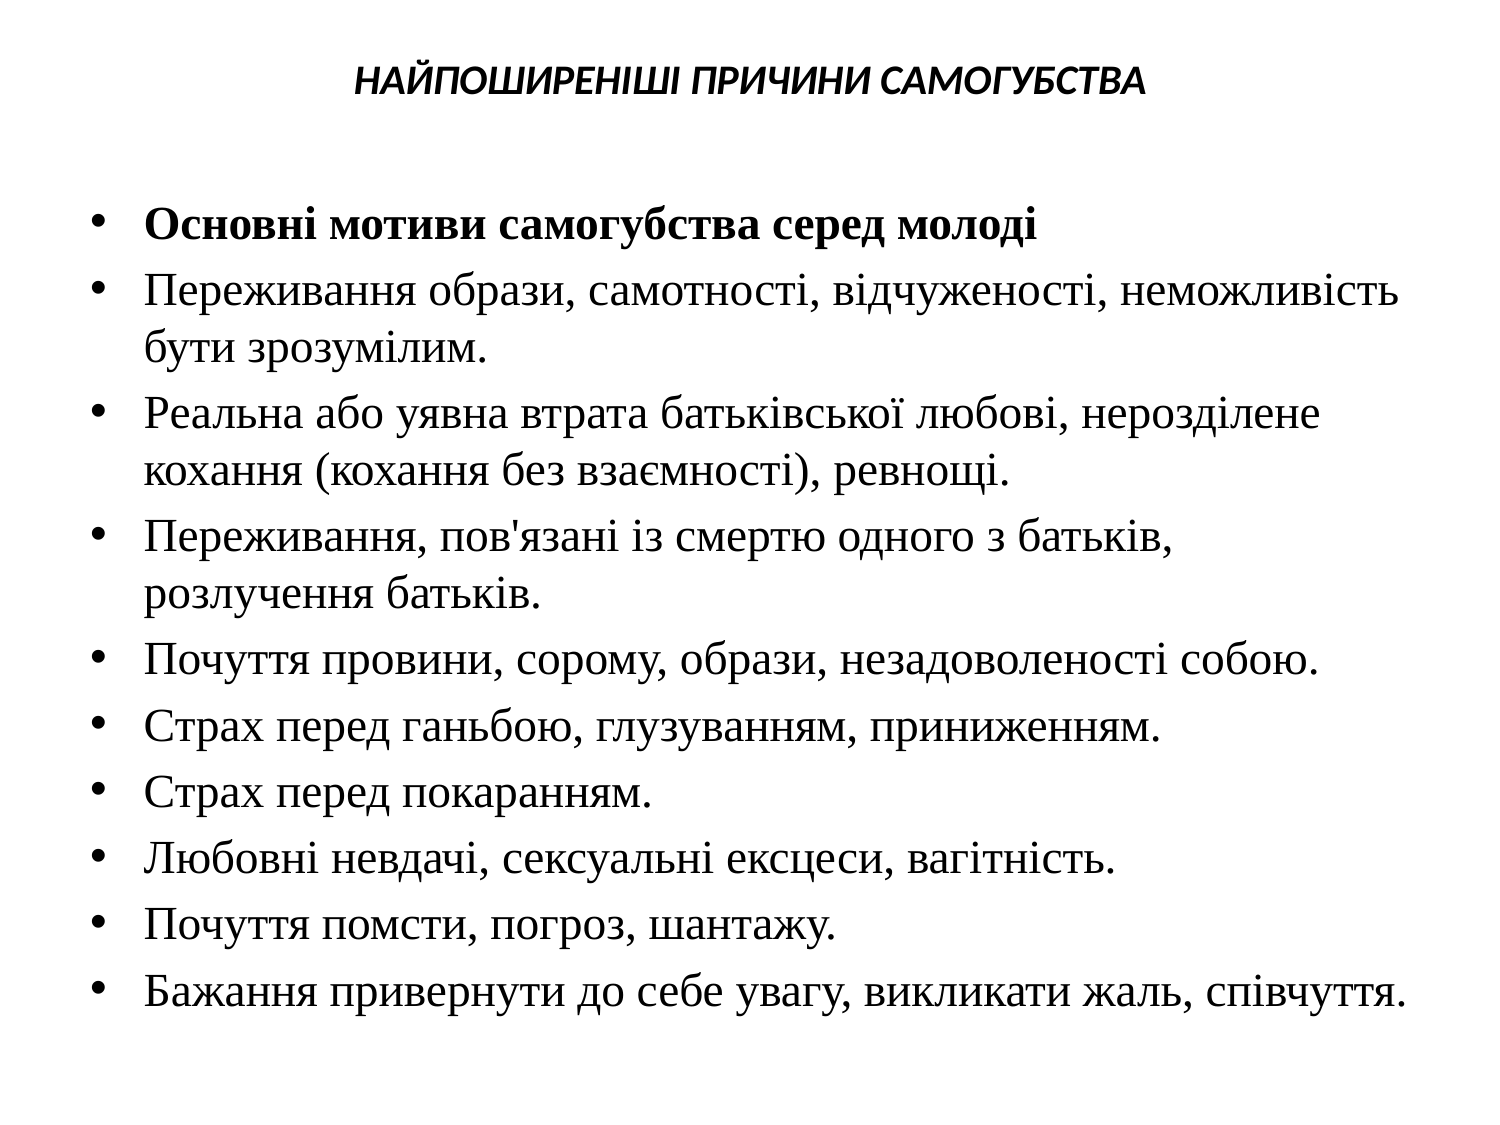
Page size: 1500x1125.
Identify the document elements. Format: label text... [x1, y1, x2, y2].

title НАЙПОШИРЕНІШІ ПРИЧИНИ САМОГУБСТВА [75, 45, 1425, 161]
list Основні мотиви самогубства серед молоді Переживання образи, самотності, відчуженості, неможливість бути зрозумілим. Реальна або уявна втрата батьківської любові, нерозділене кохання (кохання без взаємності), ревнощі. Переживання, пов'язані із смертю одного з батьків, розлучення батьків. Почуття провини, сорому, образи, незадоволеності собою. Страх перед ганьбою, глузуванням, приниженням. Страх перед покаранням. Любовні невдачі, сексуальні ексцеси, вагітність. Почуття помсти, погроз, шантажу. Бажання привернути до себе увагу, викликати жаль, співчуття. [75, 184, 1425, 1059]
